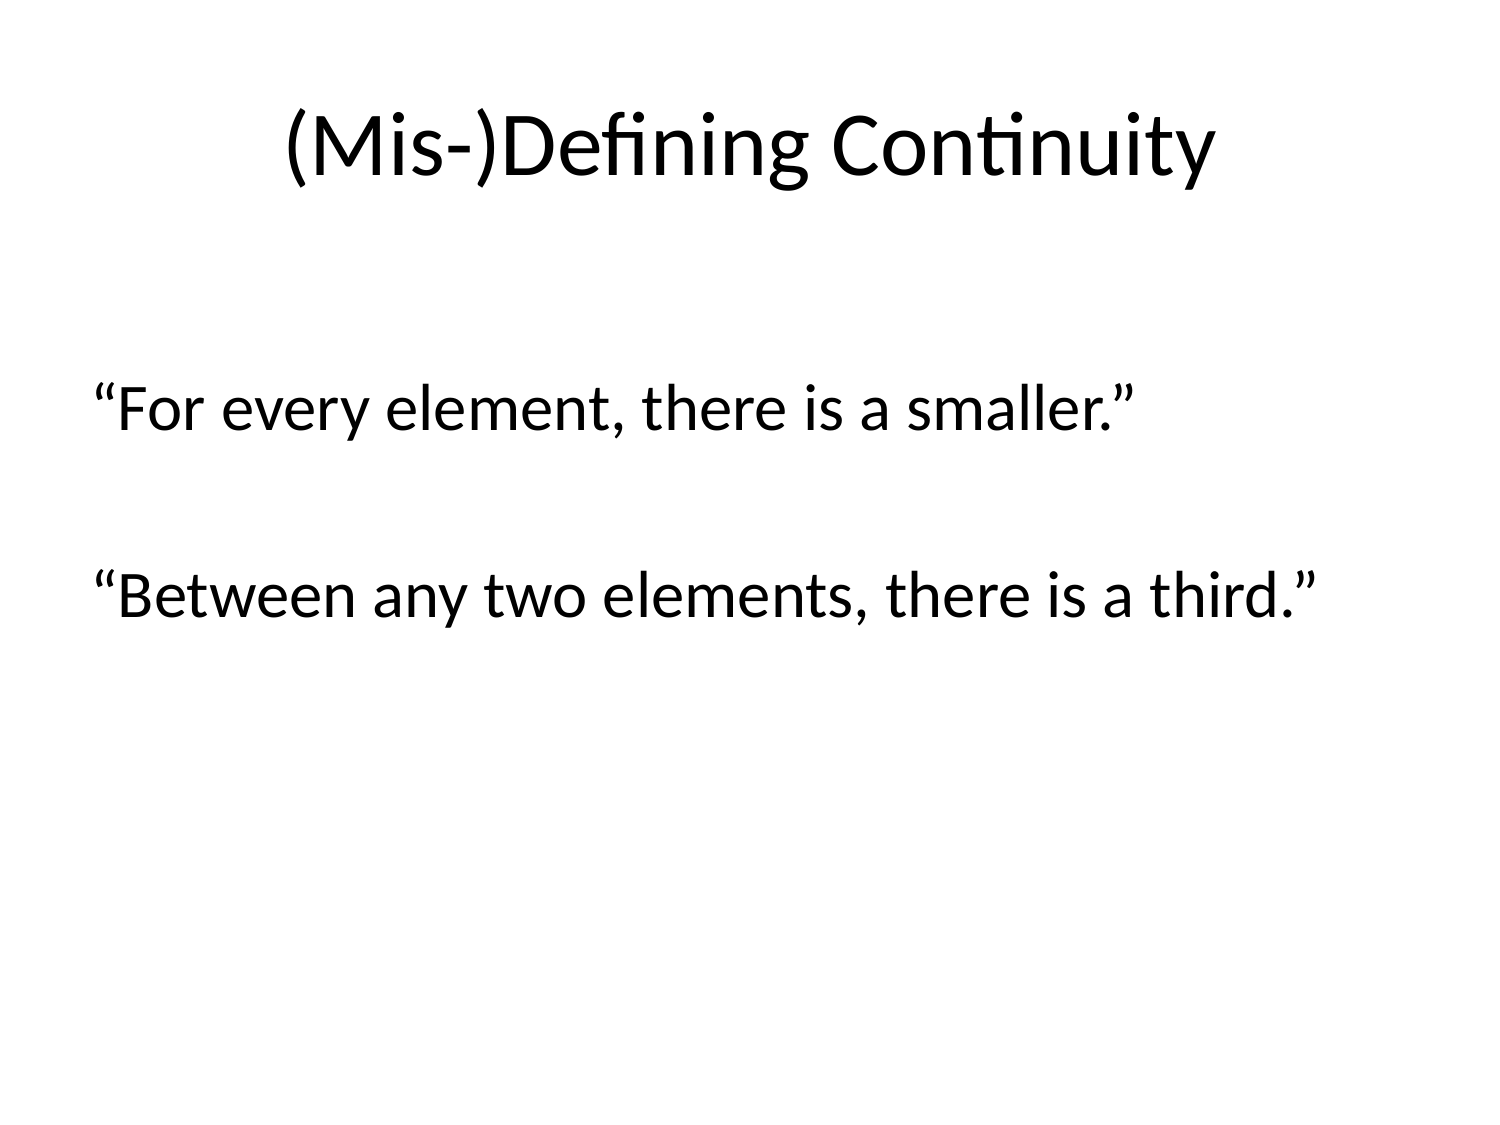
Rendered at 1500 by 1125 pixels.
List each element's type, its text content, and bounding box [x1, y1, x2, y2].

list “For every element, there is a smaller.” “Between any two elements, there is a third.” [75, 262, 1425, 1005]
title (Mis-)Defining Continuity [75, 45, 1425, 233]
